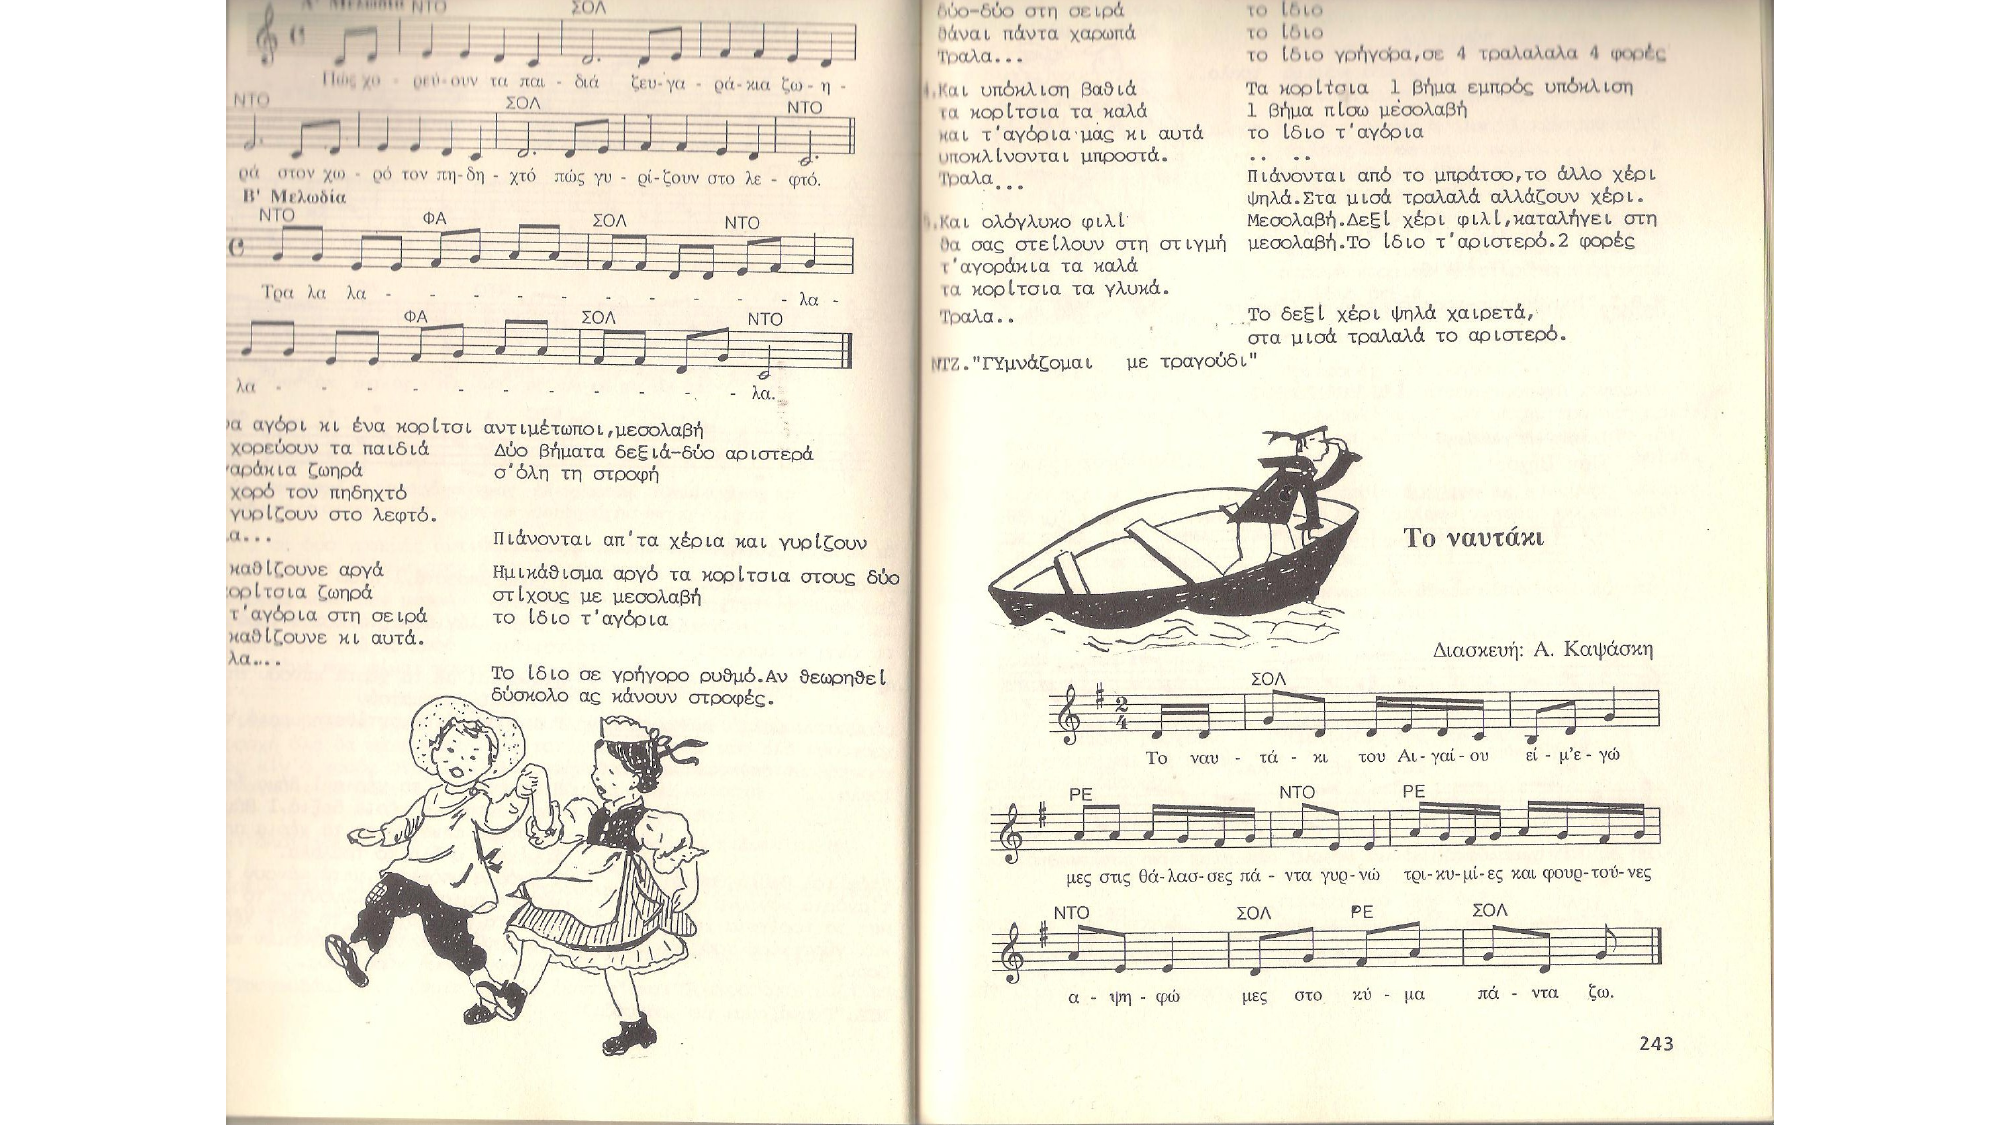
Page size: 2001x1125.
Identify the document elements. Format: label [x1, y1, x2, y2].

picture [226, 0, 1774, 1125]
